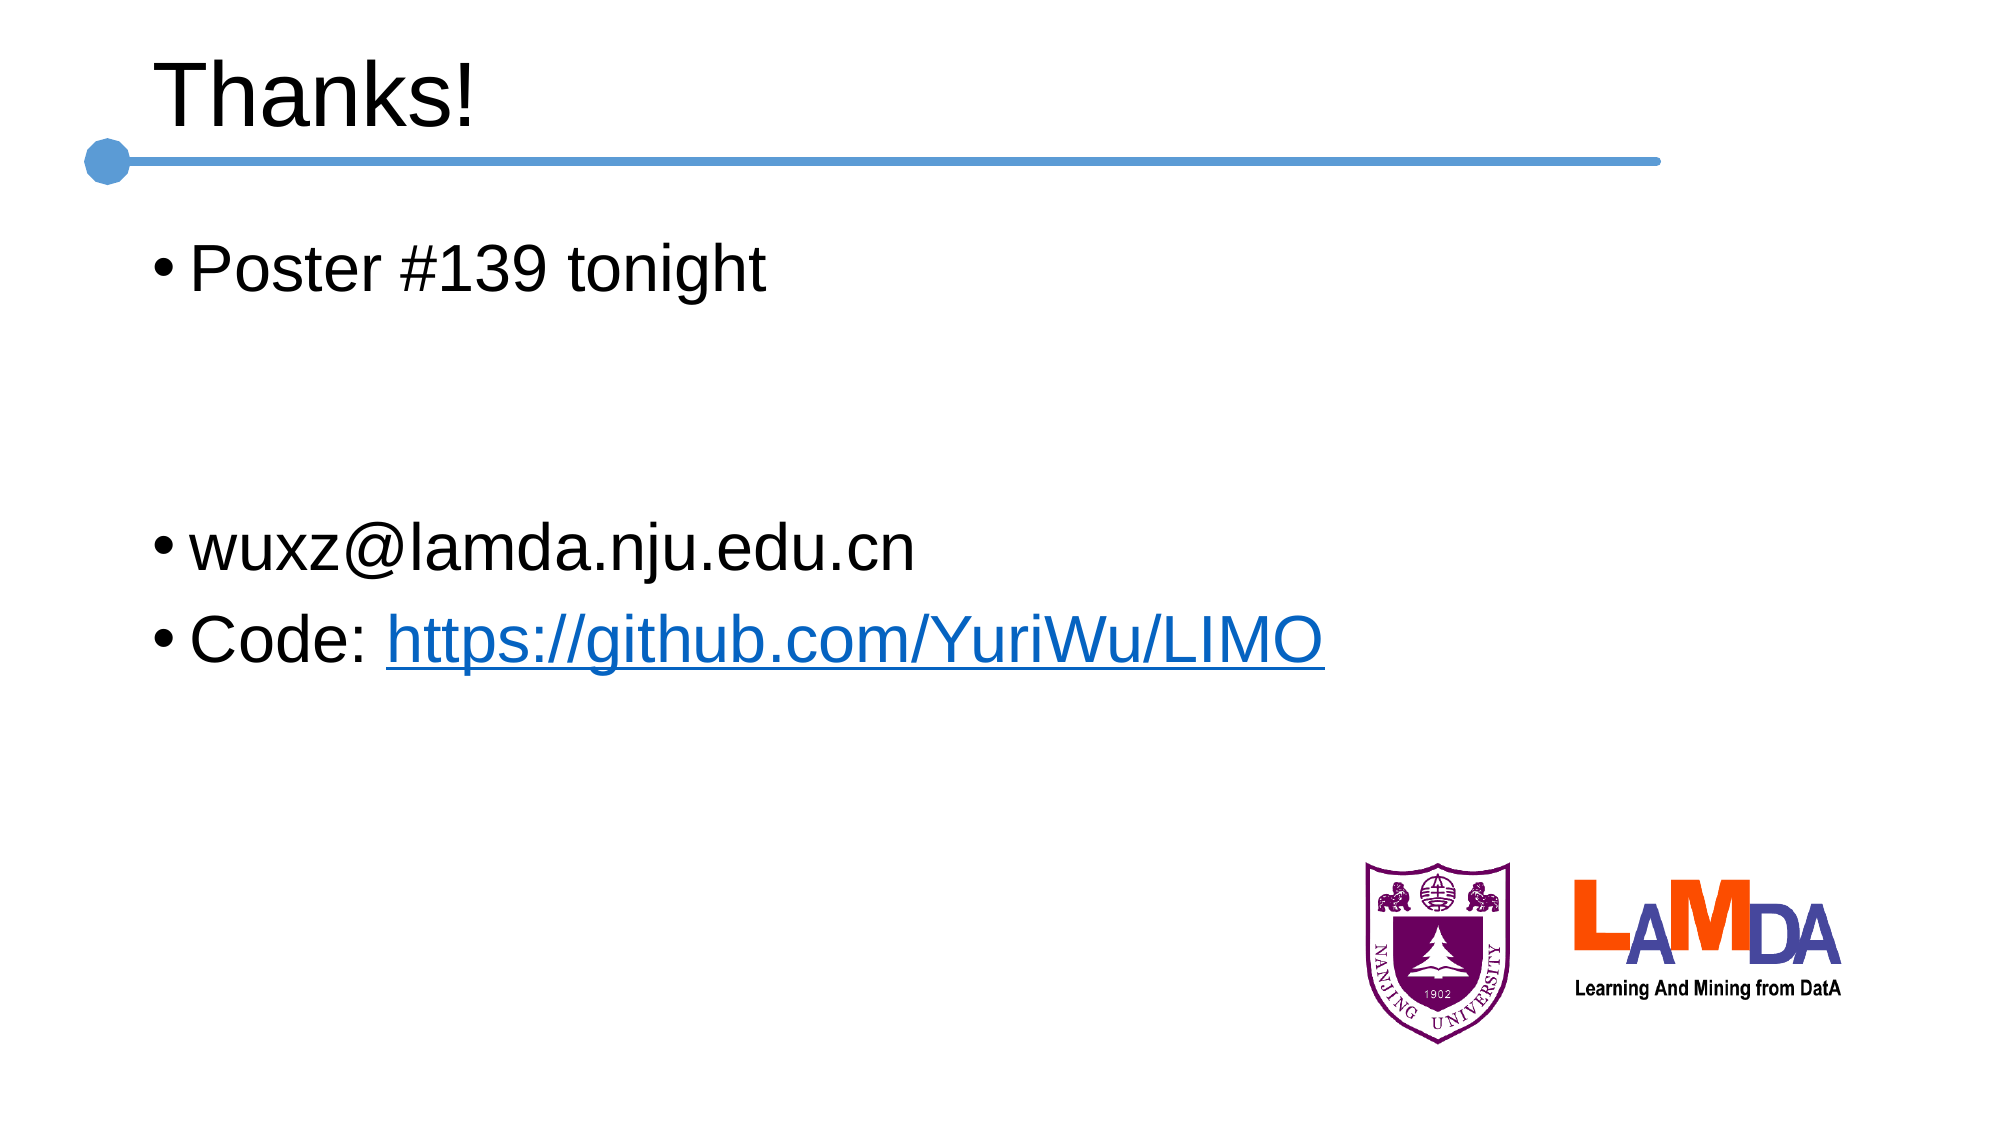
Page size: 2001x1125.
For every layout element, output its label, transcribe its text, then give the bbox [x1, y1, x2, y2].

picture [1573, 879, 1842, 1000]
title Thanks! [137, 0, 1863, 206]
list Poster #139 tonight wuxz@lamda.nju.edu.cn Code: https://github.com/YuriWu/LIMO [137, 226, 1756, 1000]
picture [1365, 846, 1515, 1051]
